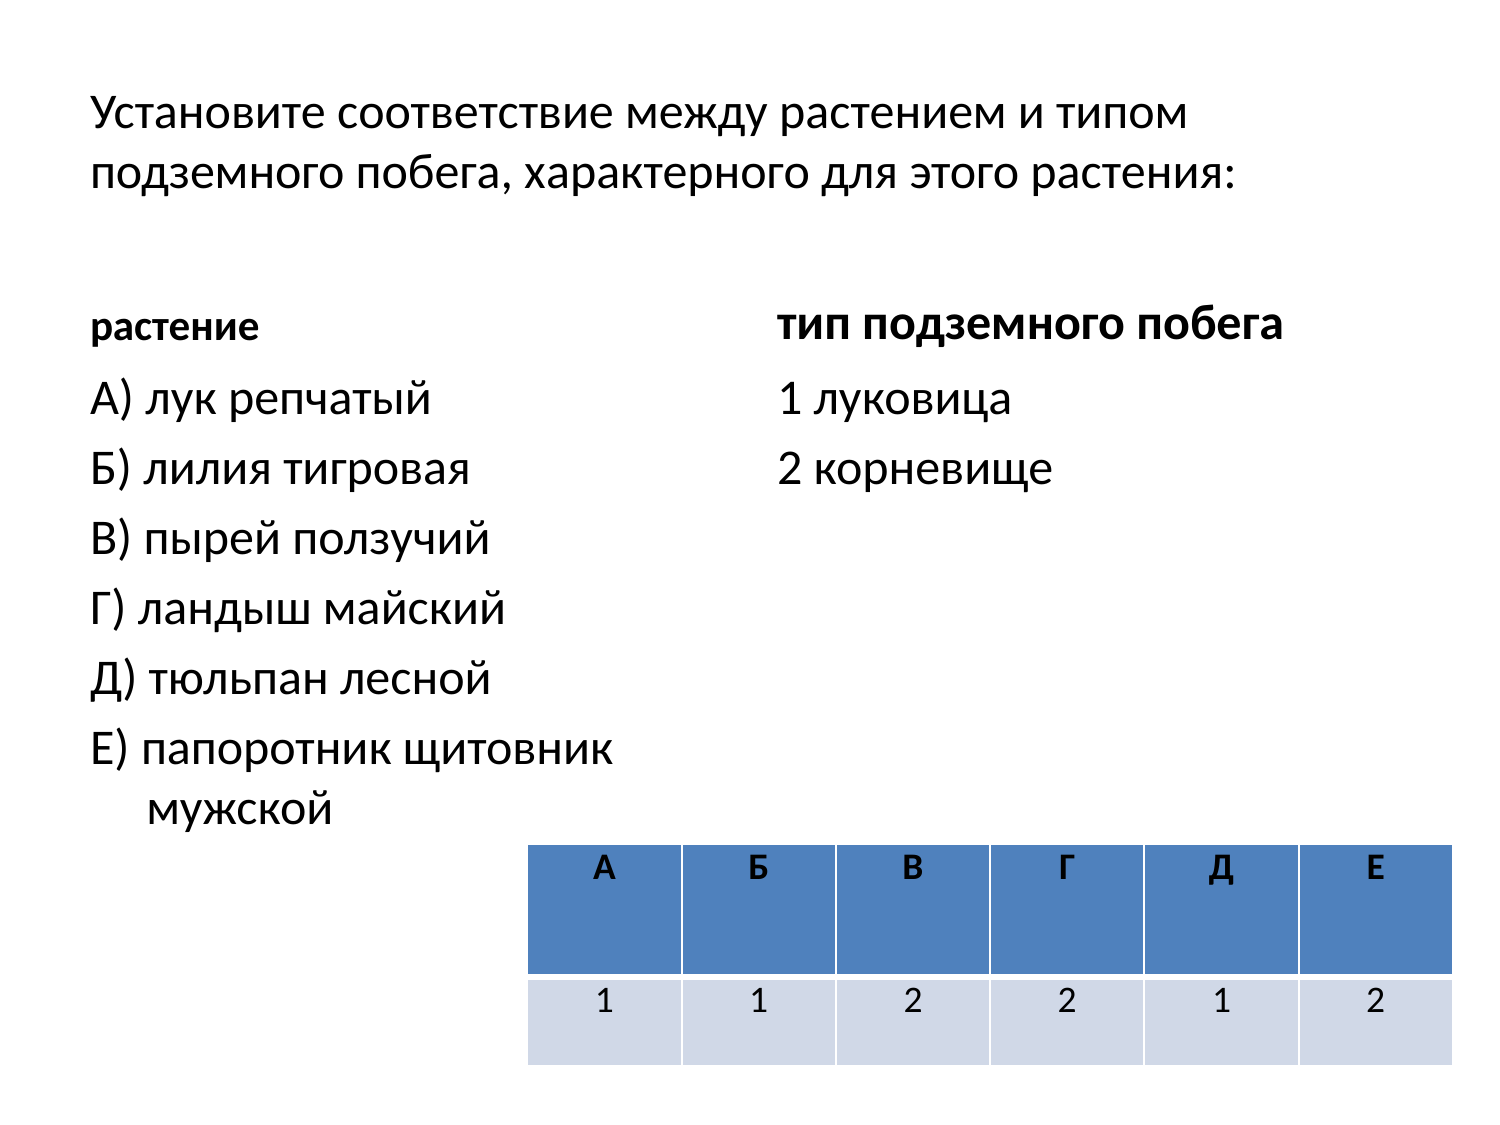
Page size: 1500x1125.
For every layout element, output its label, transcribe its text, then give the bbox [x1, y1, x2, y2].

table_header Г [991, 845, 1143, 974]
table_header Б [683, 845, 835, 974]
table_header В [837, 845, 989, 974]
table_cell 1 [683, 980, 835, 1065]
table_cell 1 [1145, 980, 1298, 1065]
table_cell 2 [1300, 980, 1452, 1065]
table_cell 2 [991, 980, 1143, 1065]
table_header Е [1300, 845, 1452, 974]
list А) лук репчатый Б) лилия тигровая В) пырей ползучий Г) ландыш майский Д) тюльпан лесной Е) папоротник щитовник мужской [75, 356, 738, 1005]
table_header А [528, 845, 681, 974]
list тип подземного побега [761, 251, 1425, 356]
table_header Д [1145, 845, 1298, 974]
list 1 луковица 2 корневище [761, 356, 1425, 843]
table_cell 2 [837, 980, 989, 1065]
list растение [75, 251, 738, 356]
title Установите соответствие между растением и типом подземного побега, характерного для этого растения: [75, 45, 1425, 233]
table_cell 1 [528, 980, 681, 1065]
